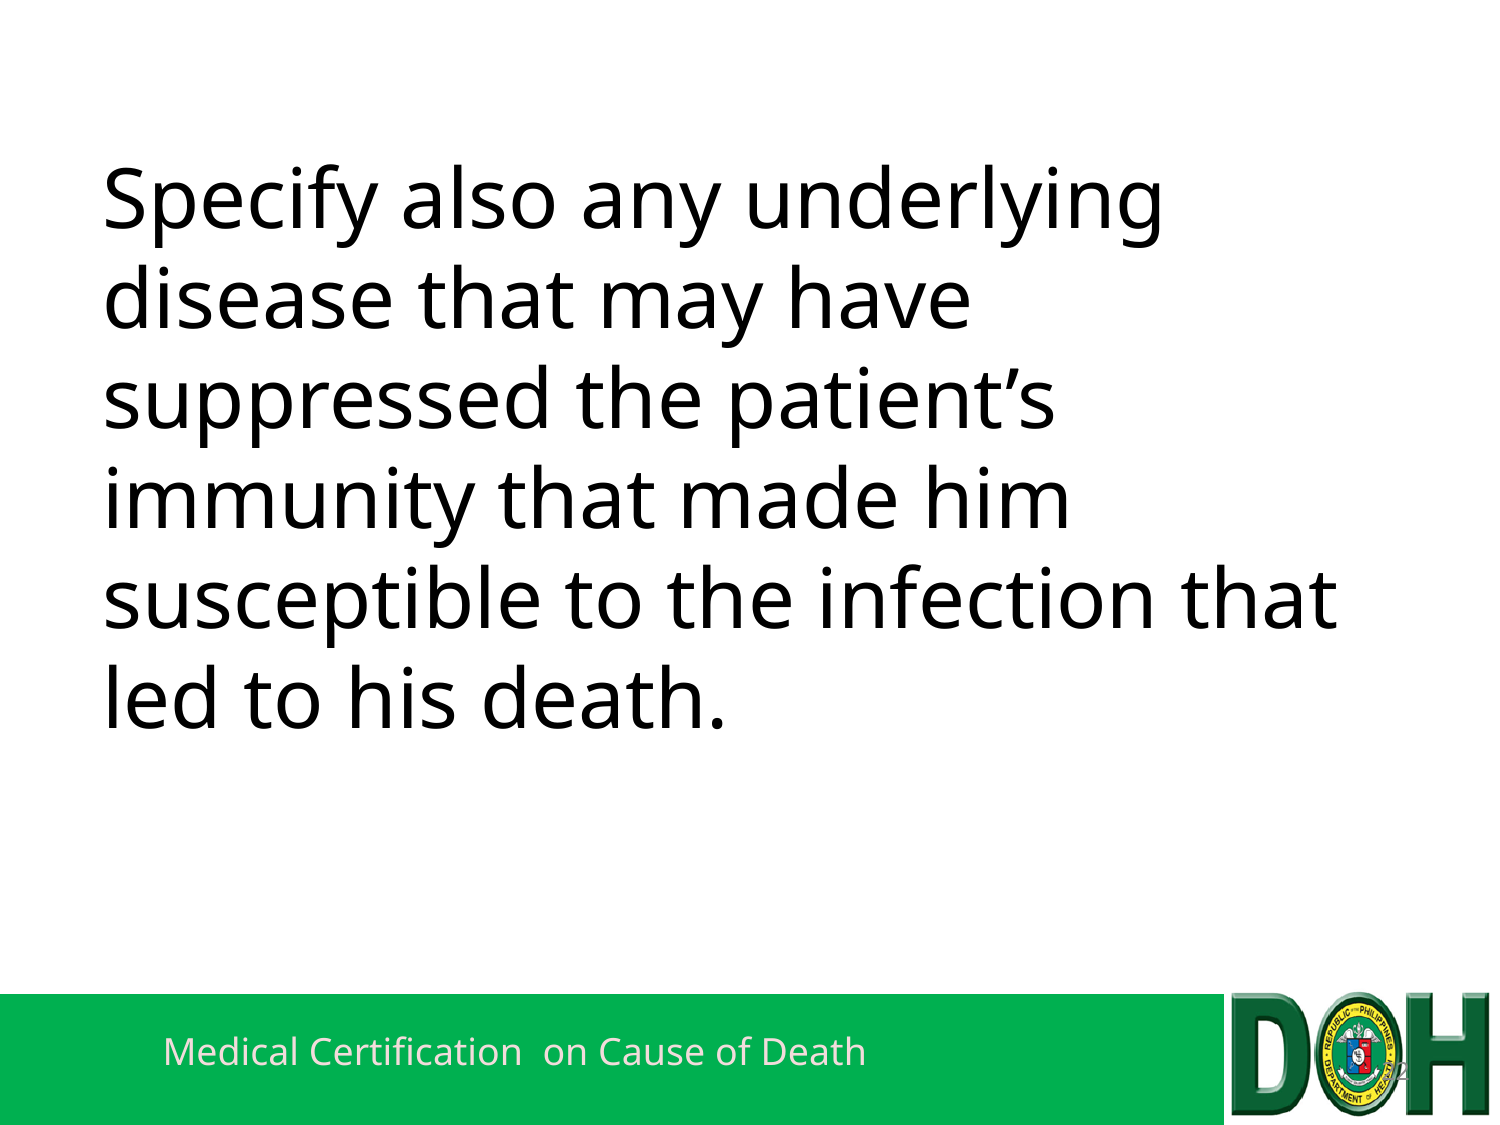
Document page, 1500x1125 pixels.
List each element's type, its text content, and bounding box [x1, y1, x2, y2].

title Specify also any underlying disease that may have suppressed the patient’s immunity that made him susceptible to the infection that led to his death. [87, 137, 1438, 1025]
picture [1224, 980, 1500, 1125]
slide_number 22 [1074, 1042, 1425, 1103]
